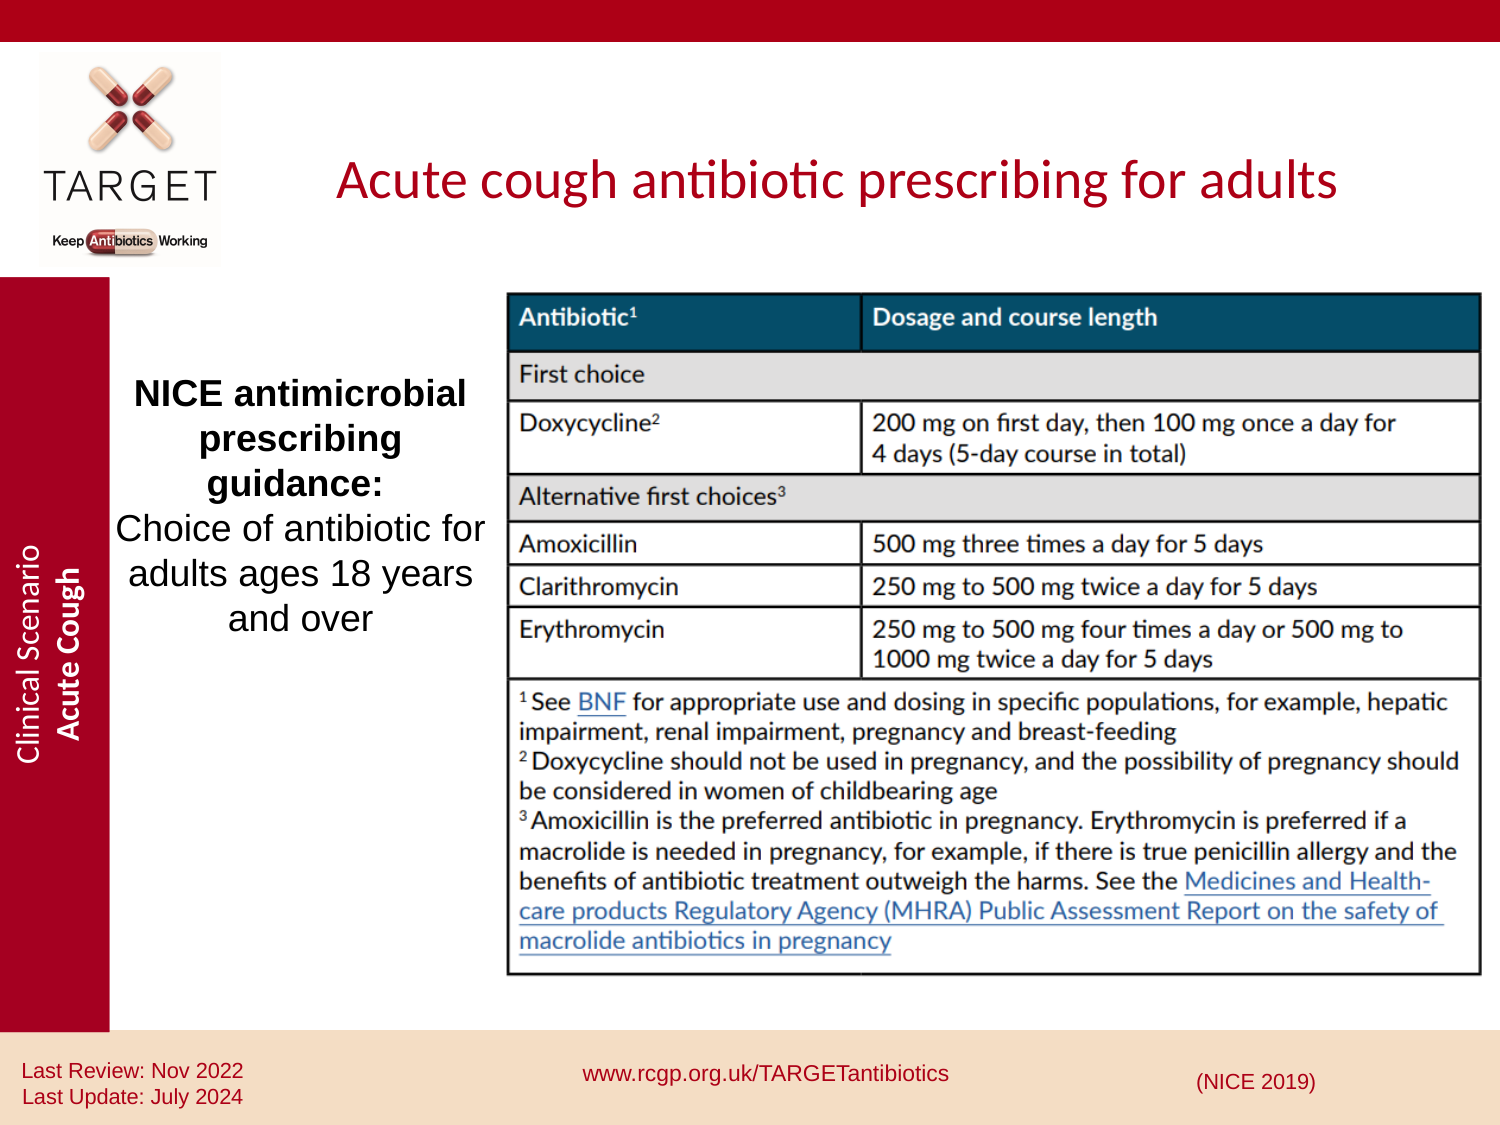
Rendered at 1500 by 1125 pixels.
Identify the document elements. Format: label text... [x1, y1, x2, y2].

text_box NICE antimicrobial prescribing guidance: Choice of antibiotic for adults ages 18 years and over [97, 361, 496, 647]
picture [496, 283, 1495, 987]
title Acute cough antibiotic prescribing for adults [321, 123, 1432, 237]
picture [39, 52, 221, 267]
text_box (NICE 2019) [1003, 1060, 1500, 1106]
